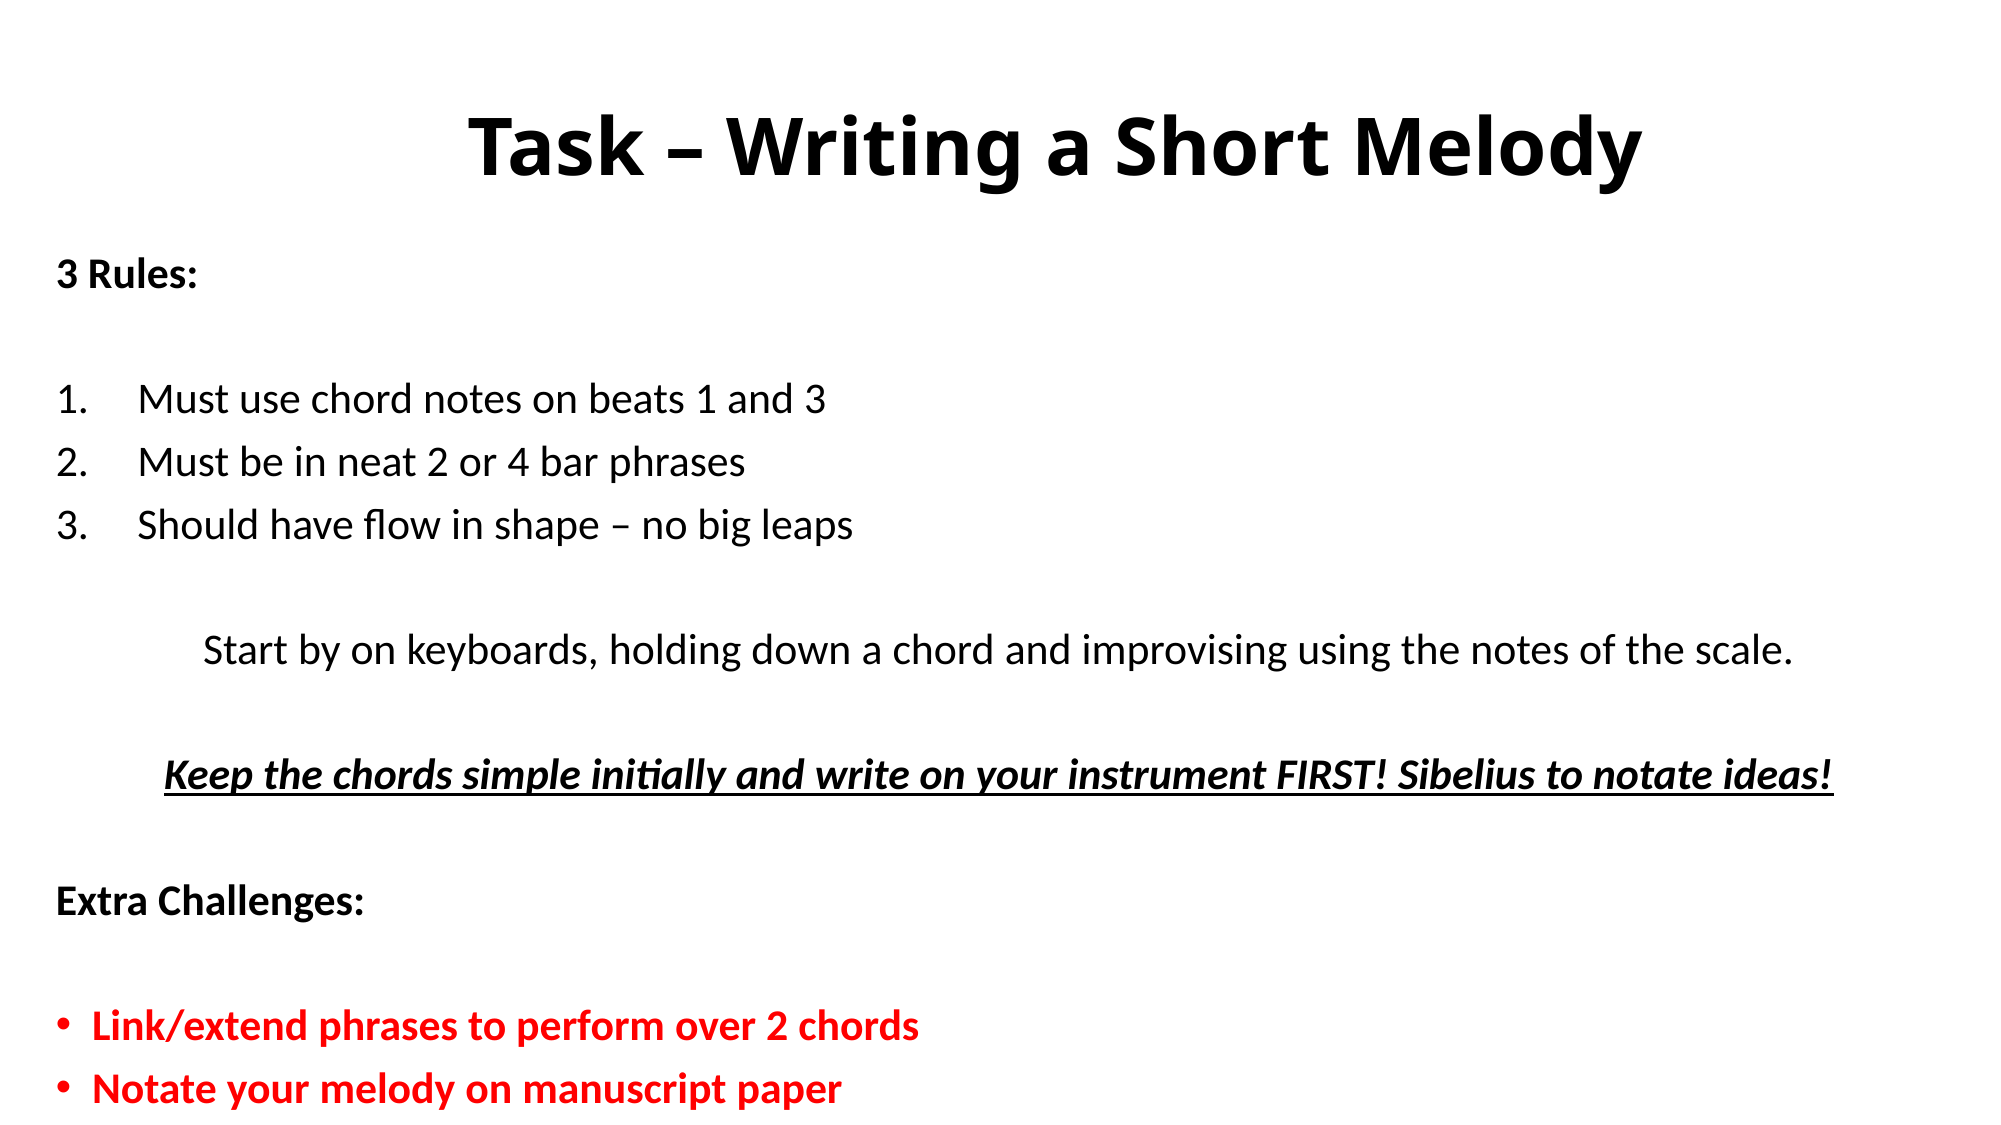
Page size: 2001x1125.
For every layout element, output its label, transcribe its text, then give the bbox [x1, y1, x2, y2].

title Task – Writing a Short Melody [452, 55, 1664, 243]
list 3 Rules: Must use chord notes on beats 1 and 3 Must be in neat 2 or 4 bar phrases Should have flow in shape – no big leaps Start by on keyboards, holding down a chord and improvising using the notes of the scale. Keep the chords simple initially and write on your instrument FIRST! Sibelius to notate ideas! Extra Challenges: Link/extend phrases to perform over 2 chords Notate your melody on manuscript paper [40, 243, 1957, 1125]
